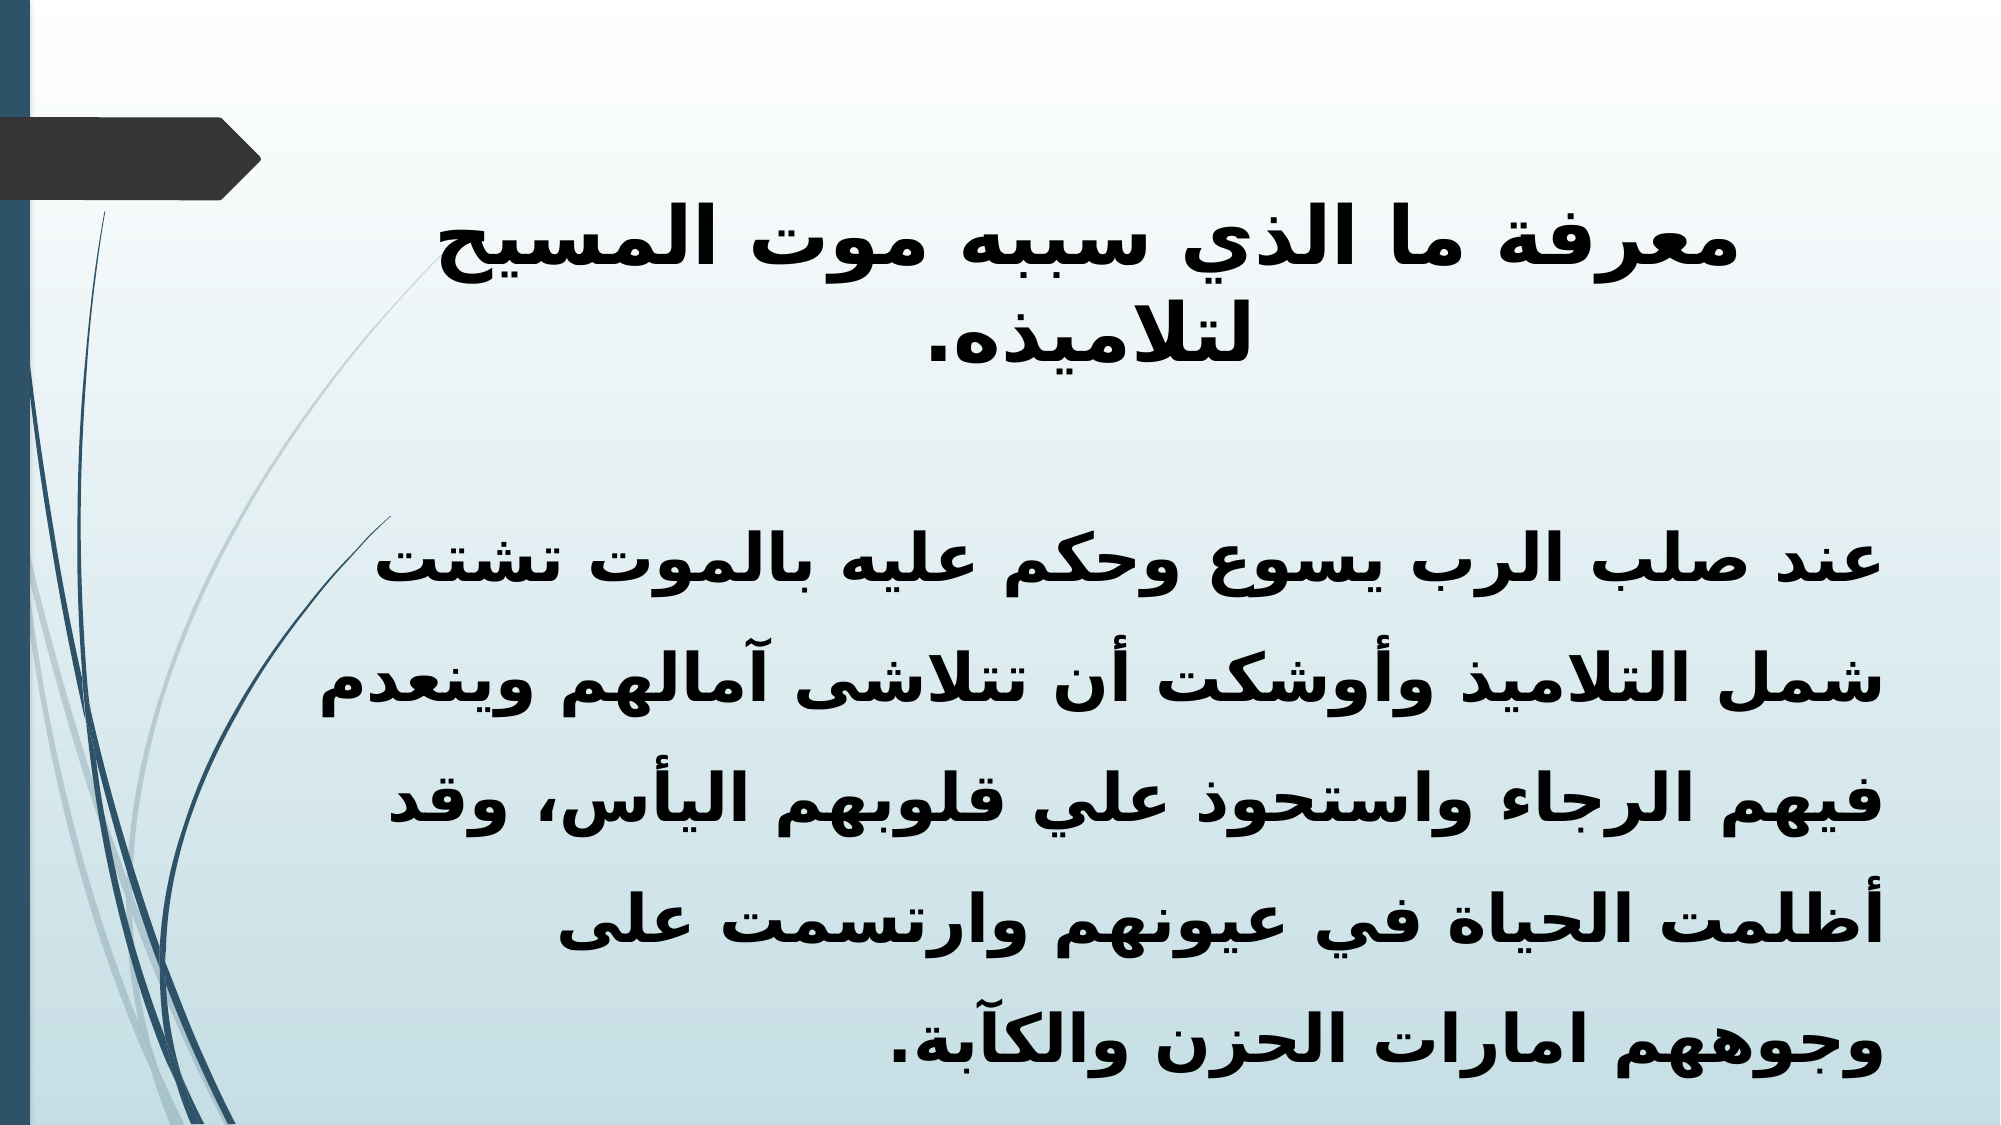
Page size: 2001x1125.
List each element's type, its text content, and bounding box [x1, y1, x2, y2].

title معرفة ما الذي سببه موت المسيح لتلاميذه. [276, 176, 1903, 387]
list عند صلب الرب يسوع وحكم عليه بالموت تشتت شمل التلاميذ وأوشكت أن تتلاشى آمالهم وينعدم فيهم الرجاء واستحوذ علي قلوبهم اليأس، وقد أظلمت الحياة في عيونهم وارتسمت على وجوههم امارات الحزن والكآبة. [276, 467, 1903, 1087]
